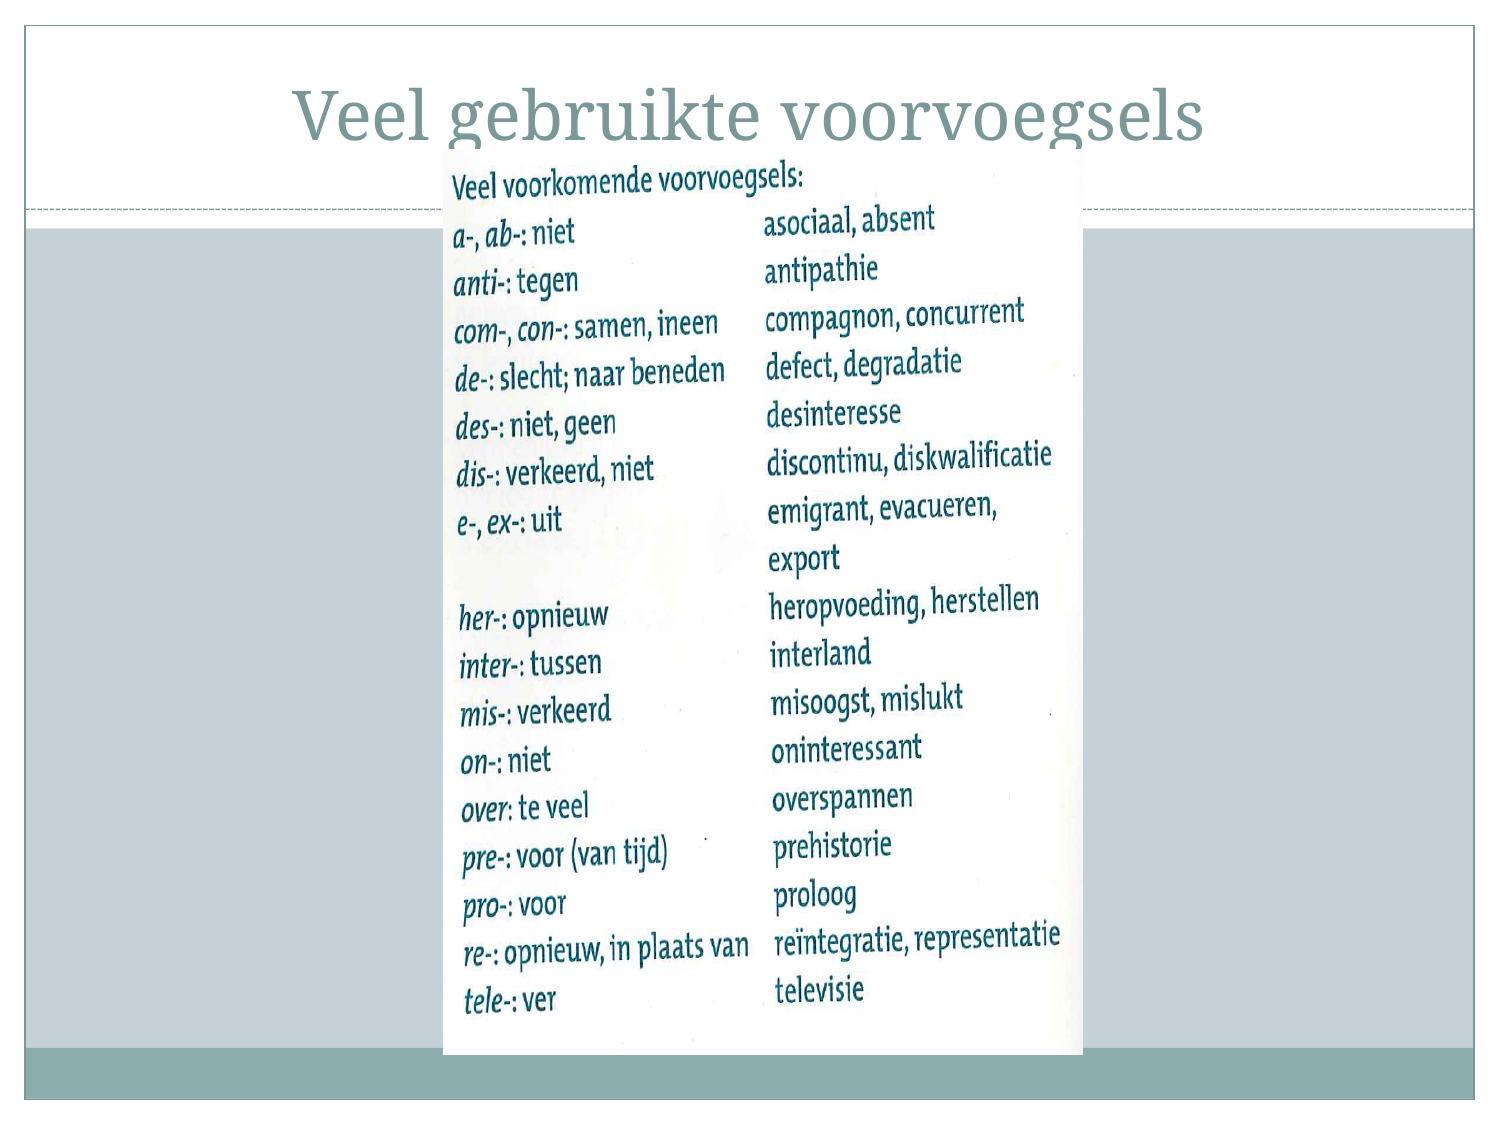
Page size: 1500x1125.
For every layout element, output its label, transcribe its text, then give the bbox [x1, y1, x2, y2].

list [442, 148, 1084, 1055]
title Veel gebruikte voorvoegsels [49, 37, 1450, 162]
